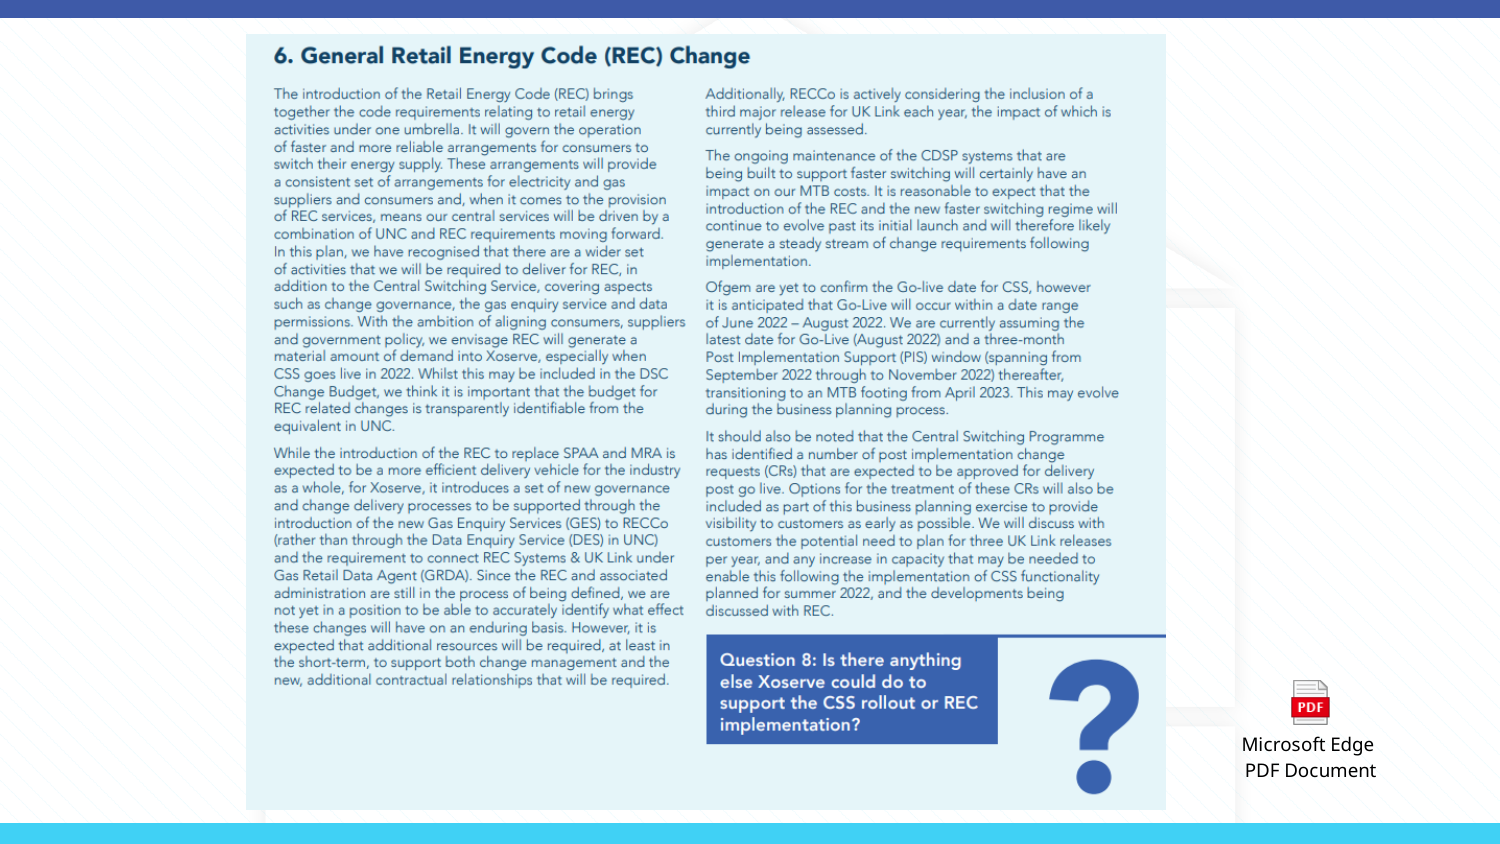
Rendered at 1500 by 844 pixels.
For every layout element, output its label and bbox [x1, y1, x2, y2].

text_box [1235, 676, 1386, 810]
picture [0, 0, 1500, 844]
